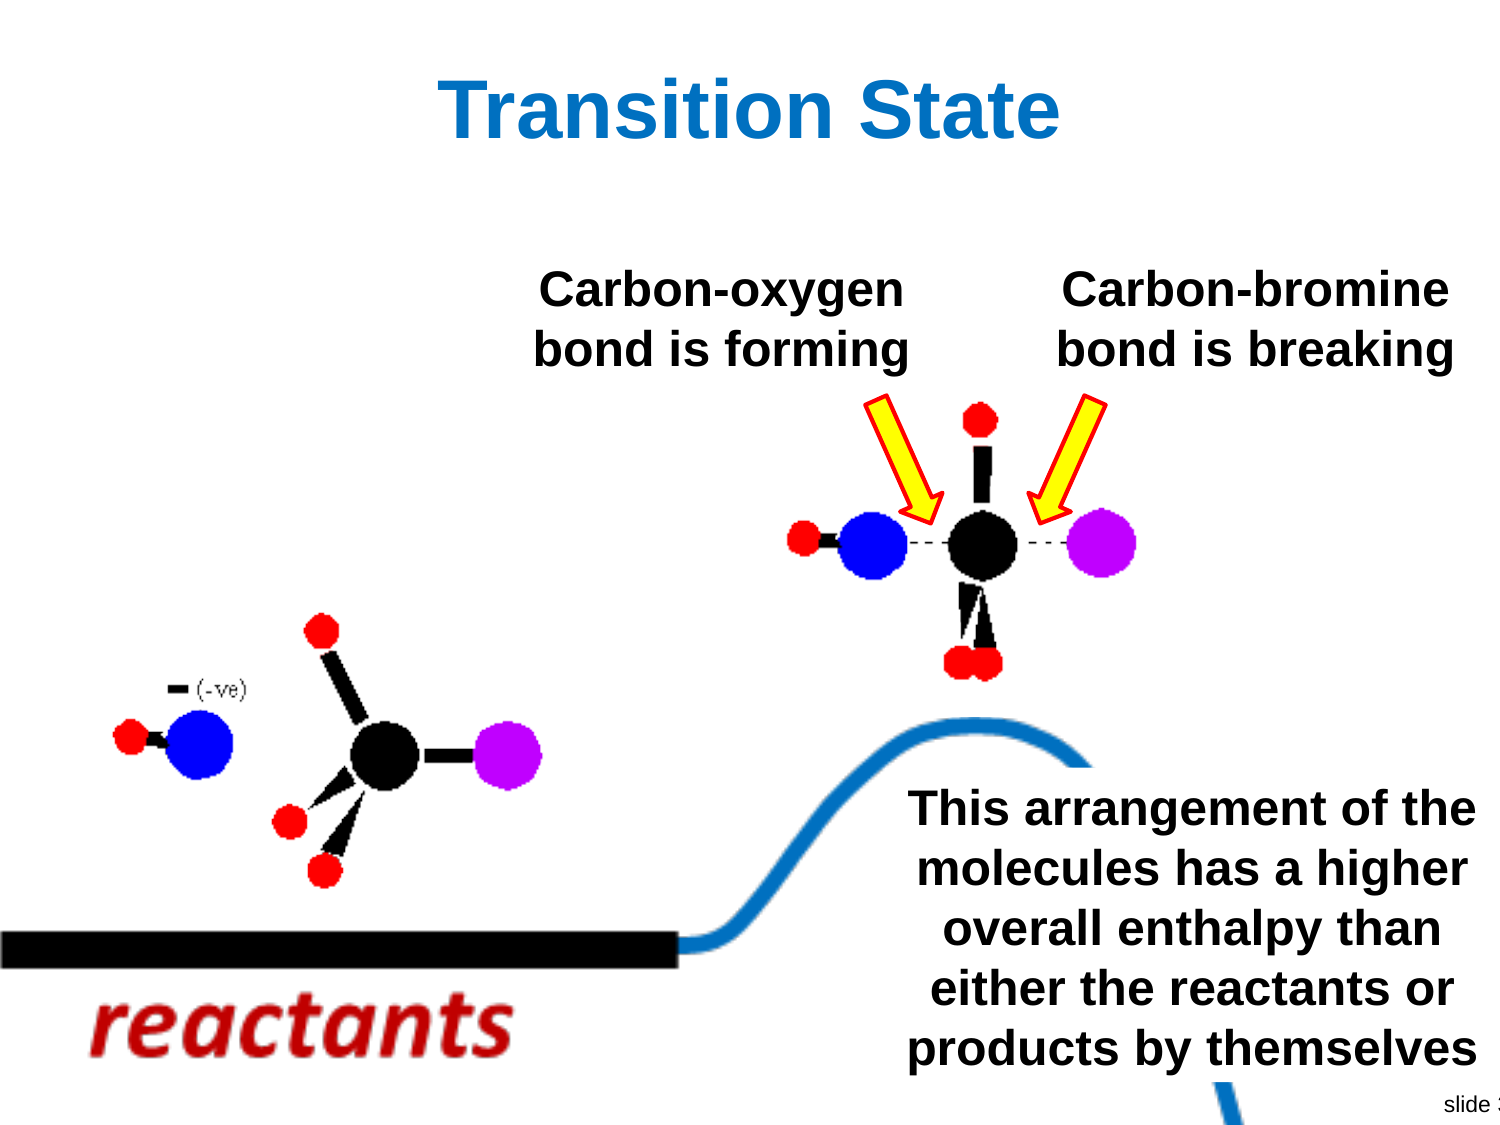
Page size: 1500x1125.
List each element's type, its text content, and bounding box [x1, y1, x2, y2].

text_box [1037, 249, 1474, 530]
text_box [0, 316, 1304, 1125]
title Transition State [29, 45, 1471, 166]
text_box This arrangement of the molecules has a higher overall enthalpy than either the reactants or products by themselves [1308, 767, 1500, 1083]
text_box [503, 249, 940, 530]
